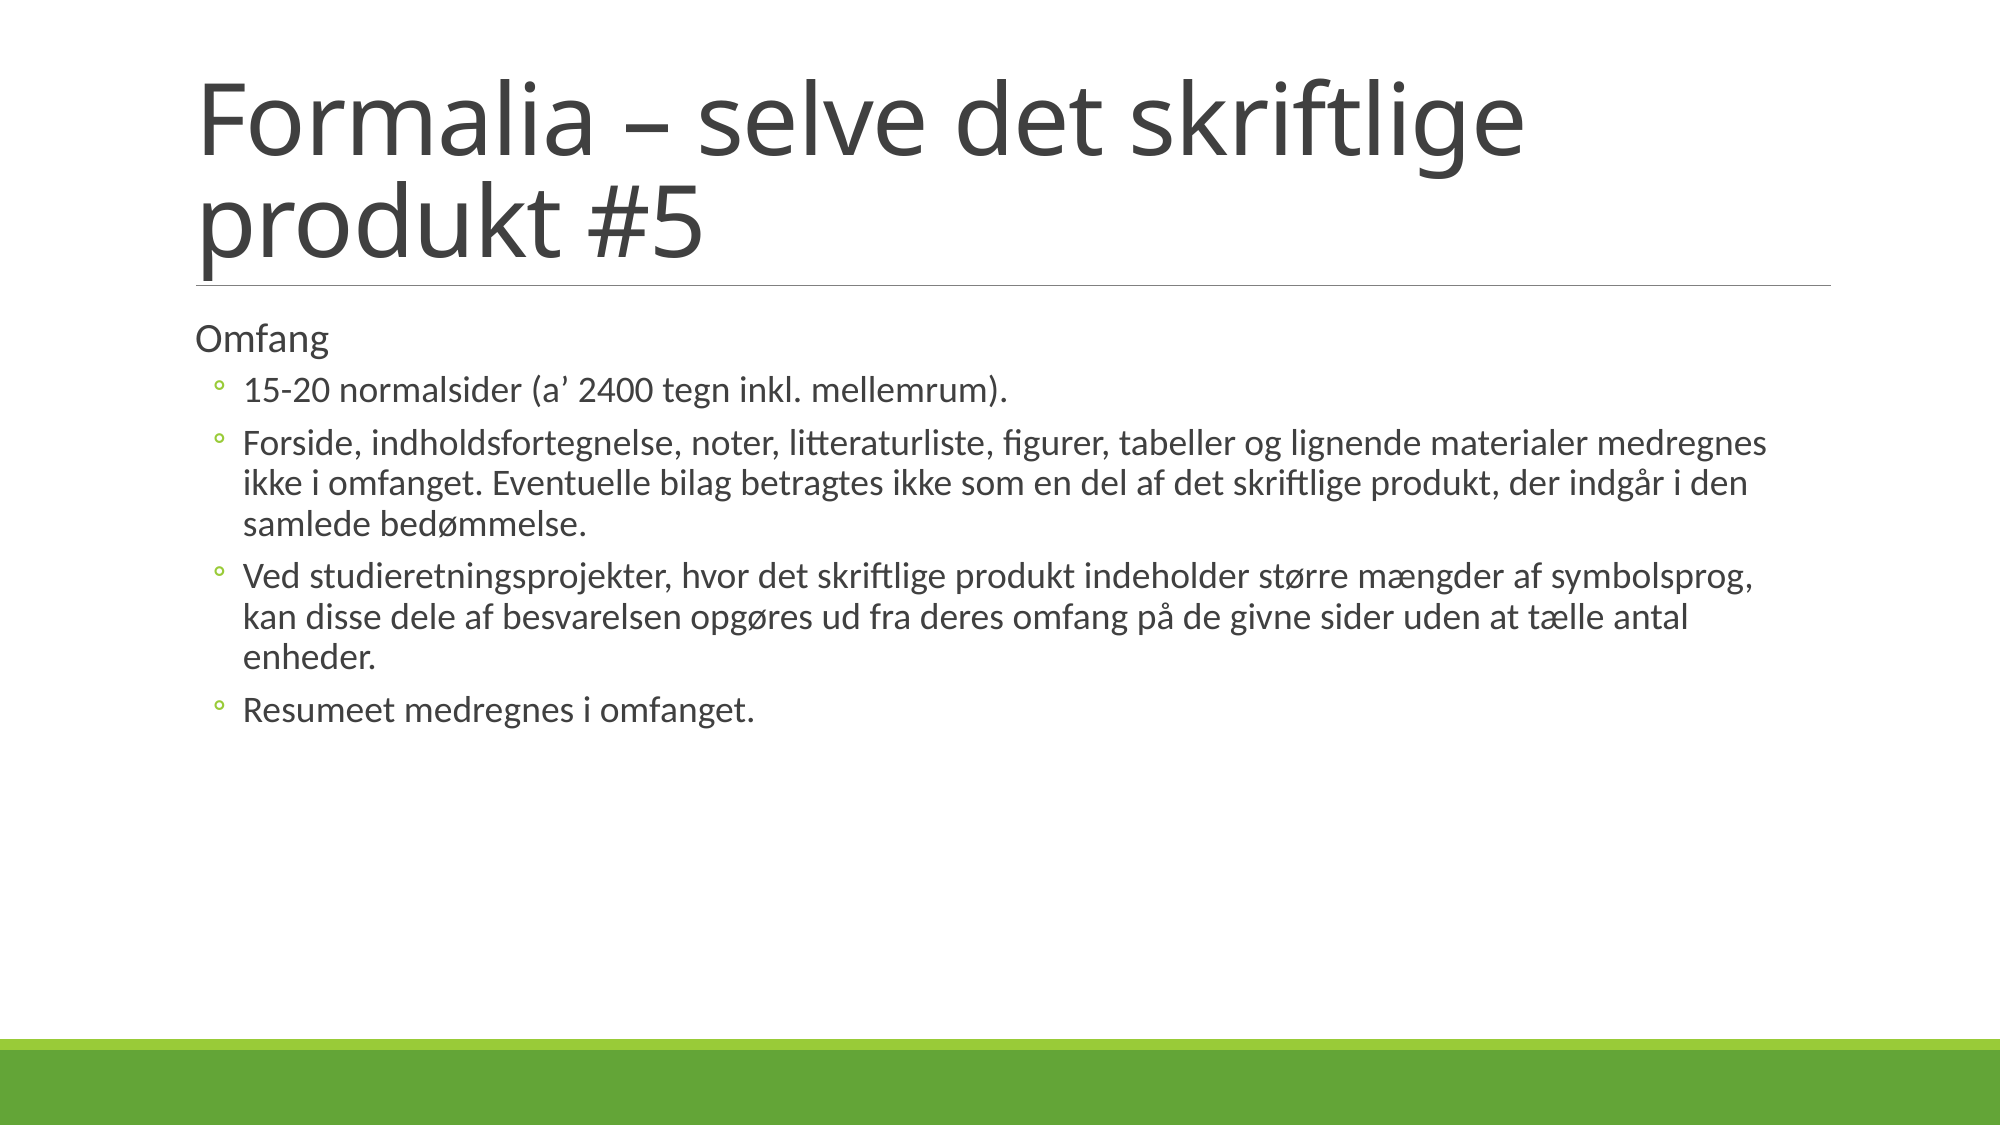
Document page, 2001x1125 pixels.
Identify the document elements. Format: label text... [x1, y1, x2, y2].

title Formalia – selve det skriftlige produkt #5 [180, 47, 1830, 285]
list Omfang 15-20 normalsider (a’ 2400 tegn inkl. mellemrum). Forside, indholdsfortegnelse, noter, litteraturliste, figurer, tabeller og lignende materialer medregnes ikke i omfanget. Eventuelle bilag betragtes ikke som en del af det skriftlige produkt, der indgår i den samlede bedømmelse. Ved studieretningsprojekter, hvor det skriftlige produkt indeholder større mængder af symbolsprog, kan disse dele af besvarelsen opgøres ud fra deres omfang på de givne sider uden at tælle antal enheder. Resumeet medregnes i omfanget. [180, 308, 1815, 999]
